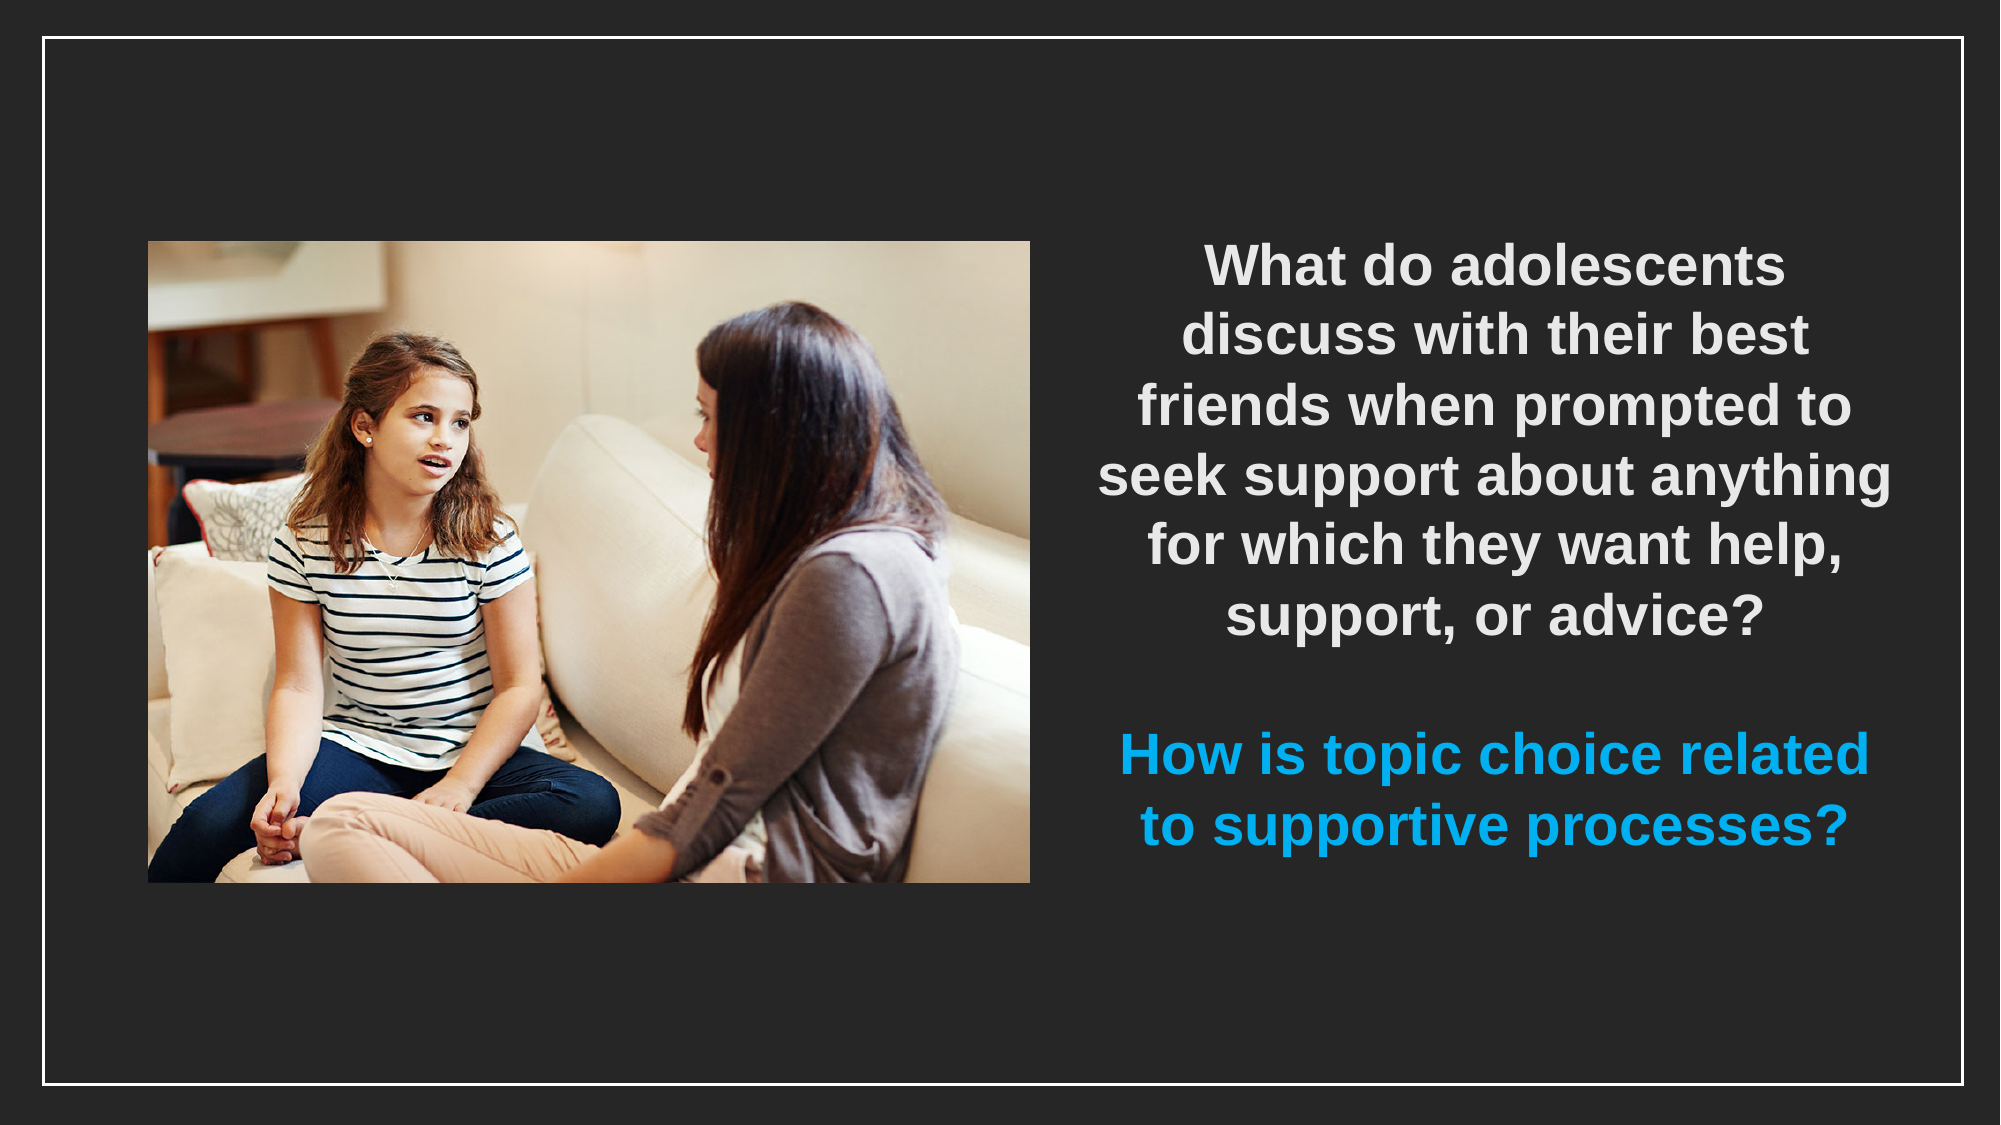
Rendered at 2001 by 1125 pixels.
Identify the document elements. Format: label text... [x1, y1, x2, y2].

picture [148, 241, 1030, 884]
text_box [42, 36, 1964, 1086]
text_box What do adolescents discuss with their best friends when prompted to seek support about anything for which they want help, support, or advice? How is topic choice related to supportive processes? [1072, 219, 1919, 914]
